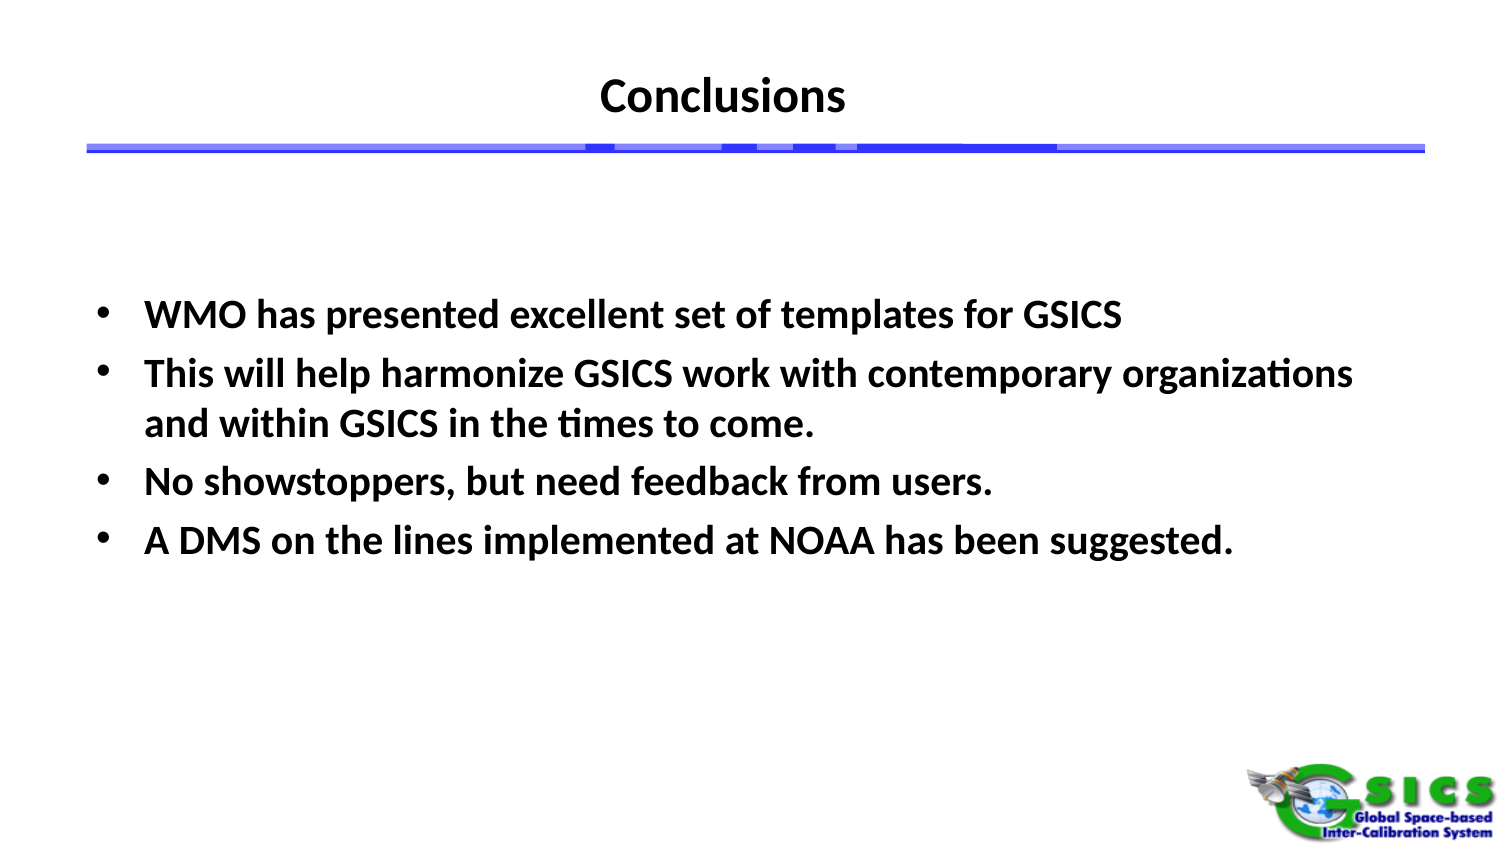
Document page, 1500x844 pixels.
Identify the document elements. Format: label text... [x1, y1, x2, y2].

title Conclusions [74, 33, 1426, 152]
list WMO has presented excellent set of templates for GSICS This will help harmonize GSICS work with contemporary organizations and within GSICS in the times to come. No showstoppers, but need feedback from users. A DMS on the lines implemented at NOAA has been suggested. [83, 280, 1434, 491]
picture [1240, 758, 1500, 844]
